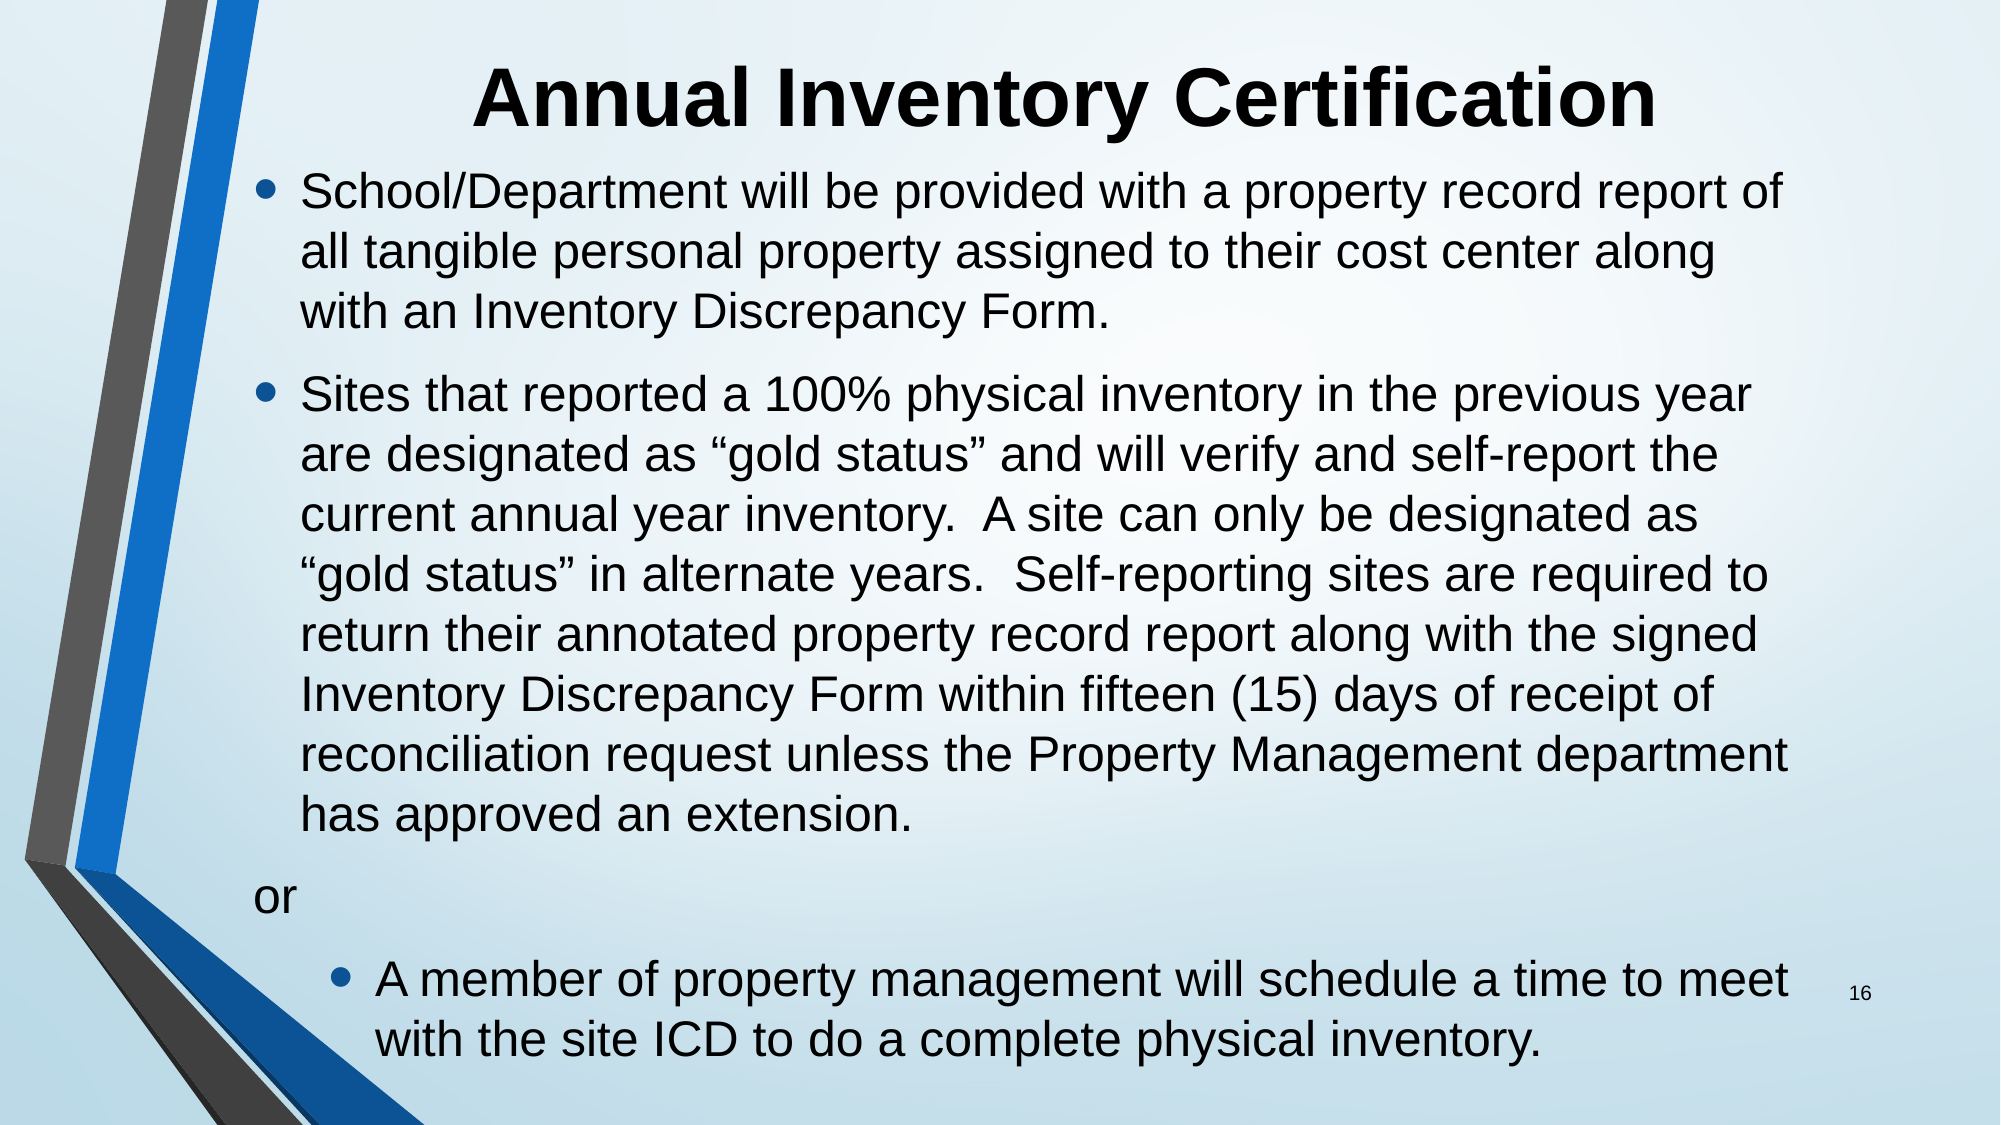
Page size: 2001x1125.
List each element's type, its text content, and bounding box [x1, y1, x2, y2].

slide_number 16 [1796, 962, 1887, 1023]
title Annual Inventory Certification [243, 34, 1887, 152]
list School/Department will be provided with a property record report of all tangible personal property assigned to their cost center along with an Inventory Discrepancy Form. Sites that reported a 100% physical inventory in the previous year are designated as “gold status” and will verify and self-report the current annual year inventory. A site can only be designated as “gold status” in alternate years. Self-reporting sites are required to return their annotated property record report along with the signed Inventory Discrepancy Form within fifteen (15) days of receipt of reconciliation request unless the Property Management department has approved an extension. or A member of property management will schedule a time to meet with the site ICD to do a complete physical inventory. [238, 151, 1814, 1125]
